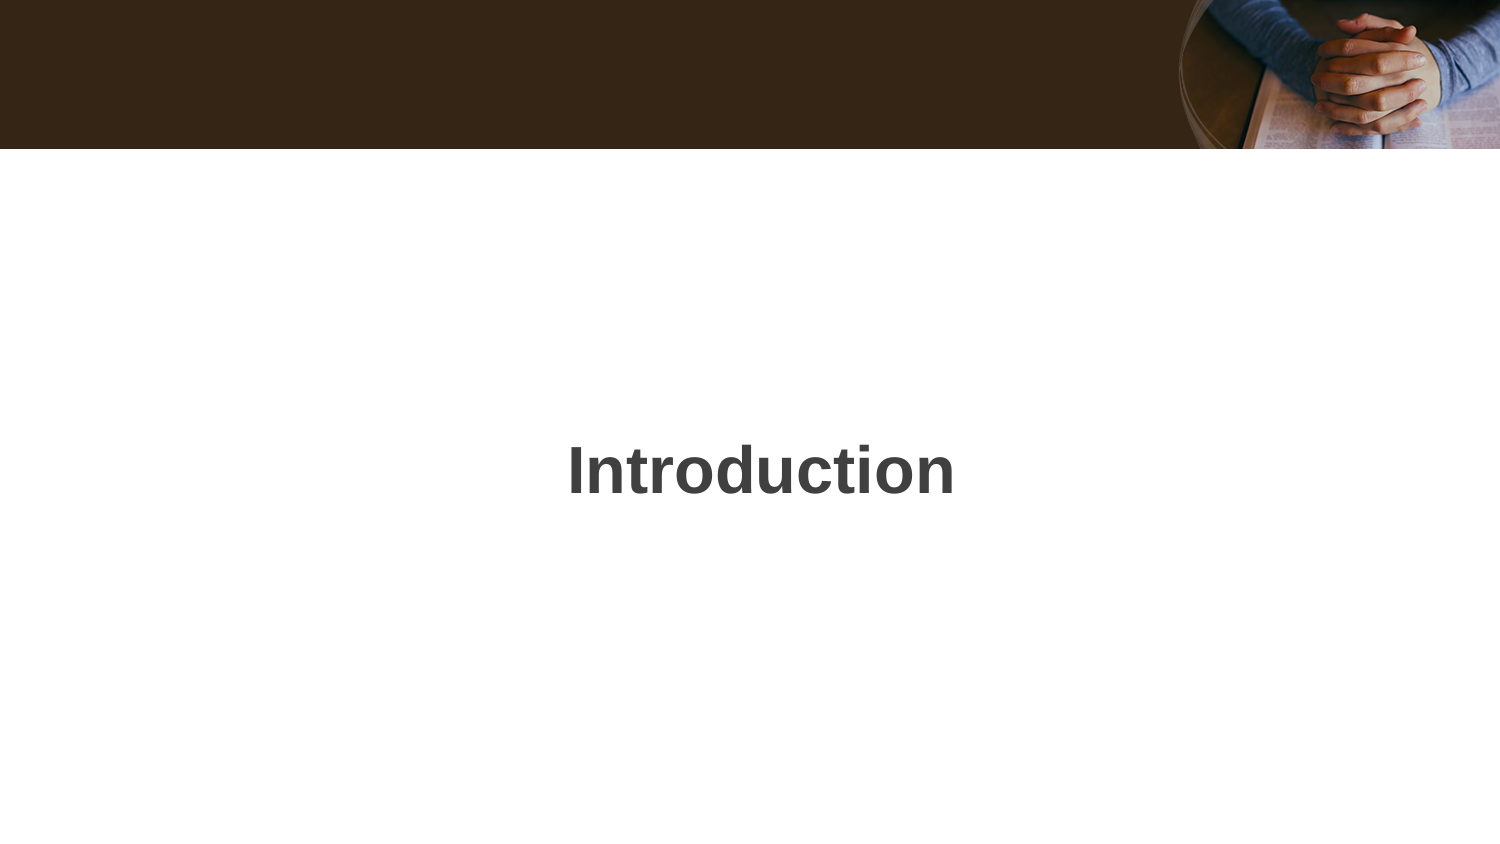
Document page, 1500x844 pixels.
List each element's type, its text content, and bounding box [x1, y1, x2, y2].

picture [0, 0, 1500, 844]
list Introduction [64, 428, 1459, 505]
